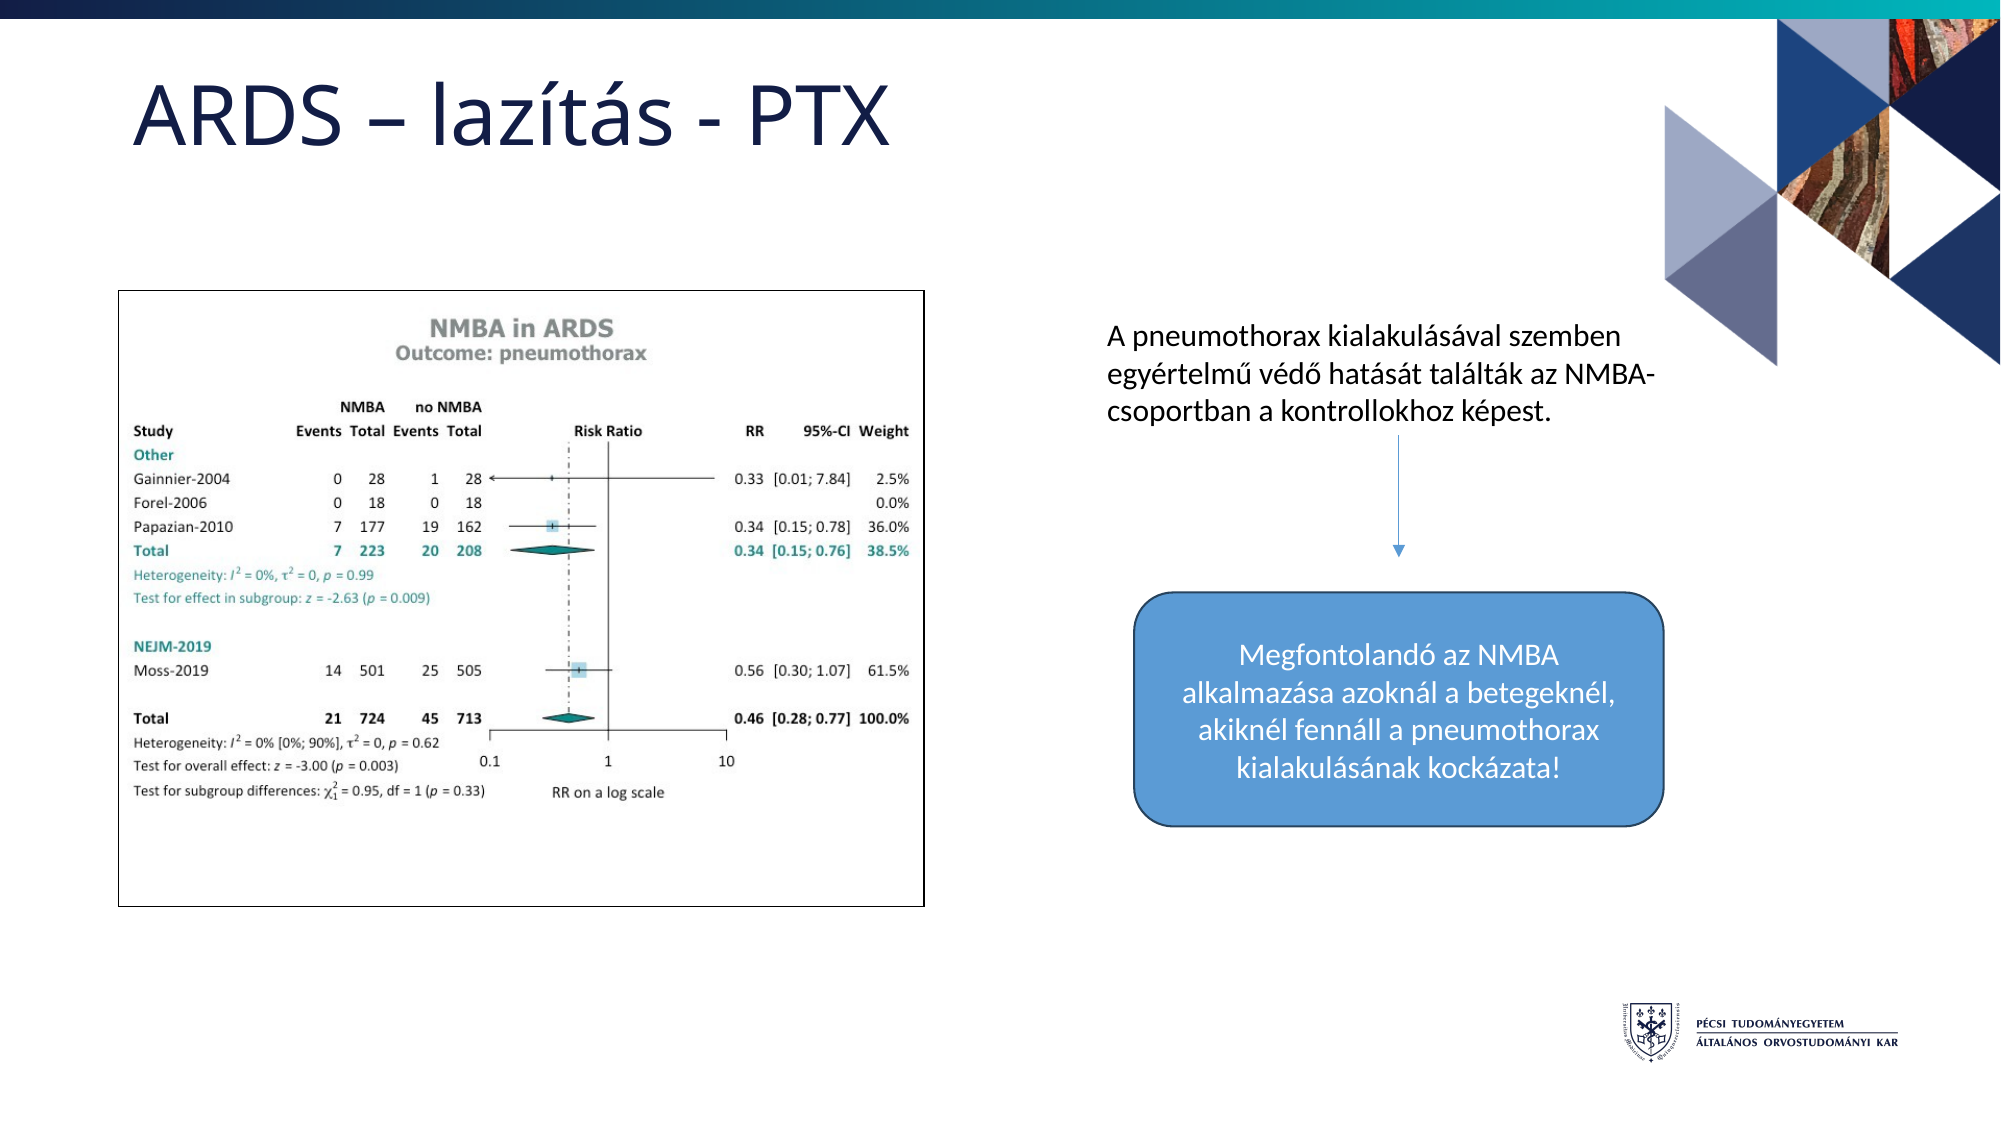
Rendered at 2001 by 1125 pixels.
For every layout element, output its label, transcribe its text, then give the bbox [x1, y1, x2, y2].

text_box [118, 290, 925, 907]
text_box Megfontolandó az NMBA alkalmazása azoknál a betegeknél, akiknél fennáll a pneumothorax kialakulásának kockázata! [1133, 591, 1665, 828]
text_box ARDS – lazítás - PTX [118, 54, 1882, 154]
picture [1622, 1003, 1898, 1063]
text_box A pneumothorax kialakulásával szemben egyértelmű védő hatását találták az NMBA-csoportban a kontrollokhoz képest. [1092, 307, 1706, 436]
picture [1664, 0, 2001, 367]
